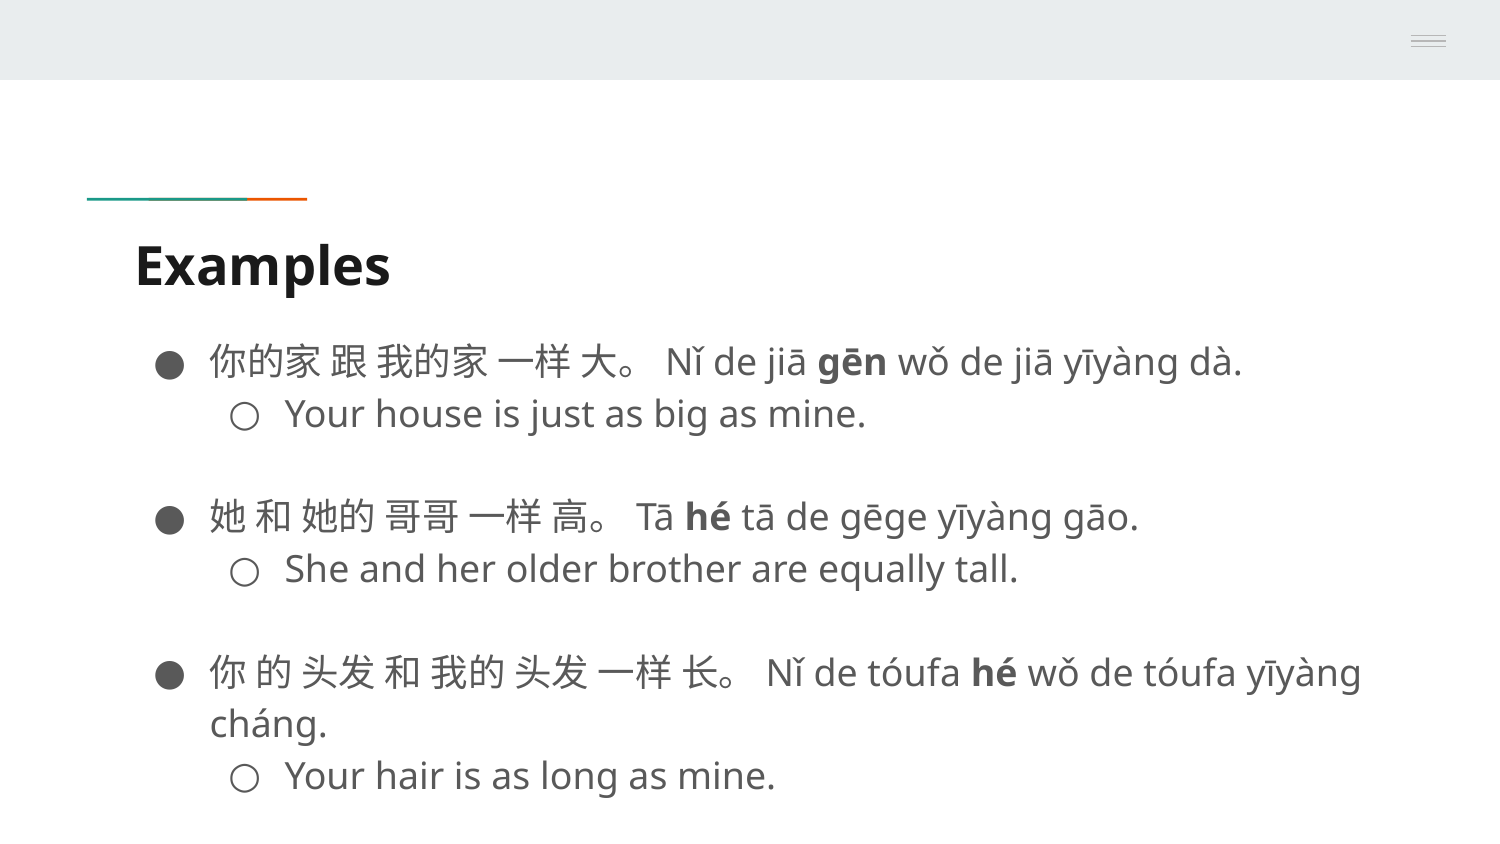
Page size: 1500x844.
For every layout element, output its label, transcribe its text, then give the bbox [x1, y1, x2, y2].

list 你的家 跟 我的家 一样 大。Nǐ de jiā gēn wǒ de jiā yīyàng dà. Your house is just as big as mine. 她 和 她的 哥哥 一样 高。Tā hé tā de gēge yīyàng gāo. She and her older brother are equally tall. 你 的 头发 和 我的 头发 一样 长。Nǐ de tóufa hé wǒ de tóufa yīyàng cháng. Your hair is as long as mine. [119, 316, 1436, 688]
title Examples [119, 216, 1381, 305]
